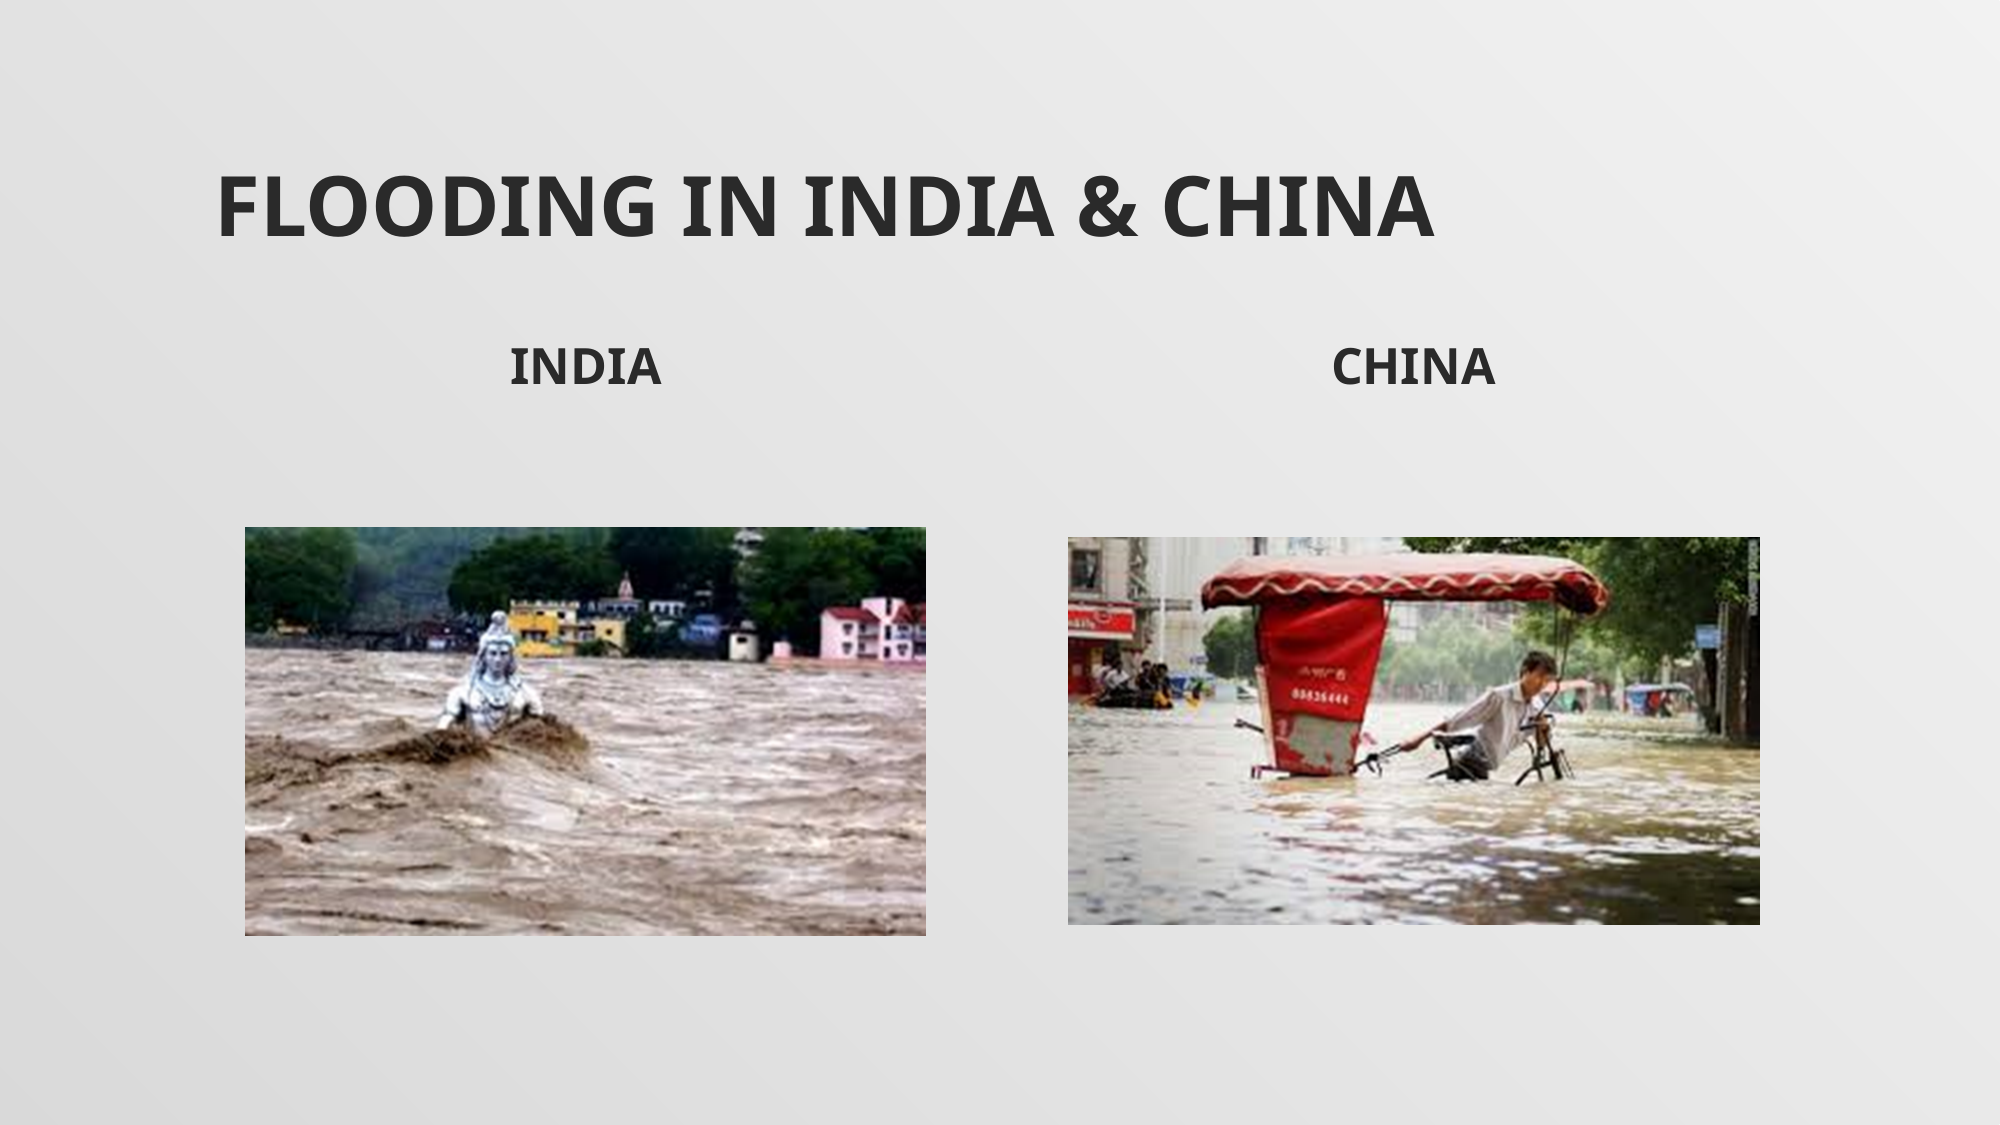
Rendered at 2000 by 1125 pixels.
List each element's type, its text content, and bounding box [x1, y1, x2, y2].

list India [199, 299, 973, 438]
list CHina [1027, 299, 1800, 438]
title Flooding in india & China [199, 45, 1800, 263]
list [245, 527, 926, 936]
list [1067, 537, 1759, 925]
